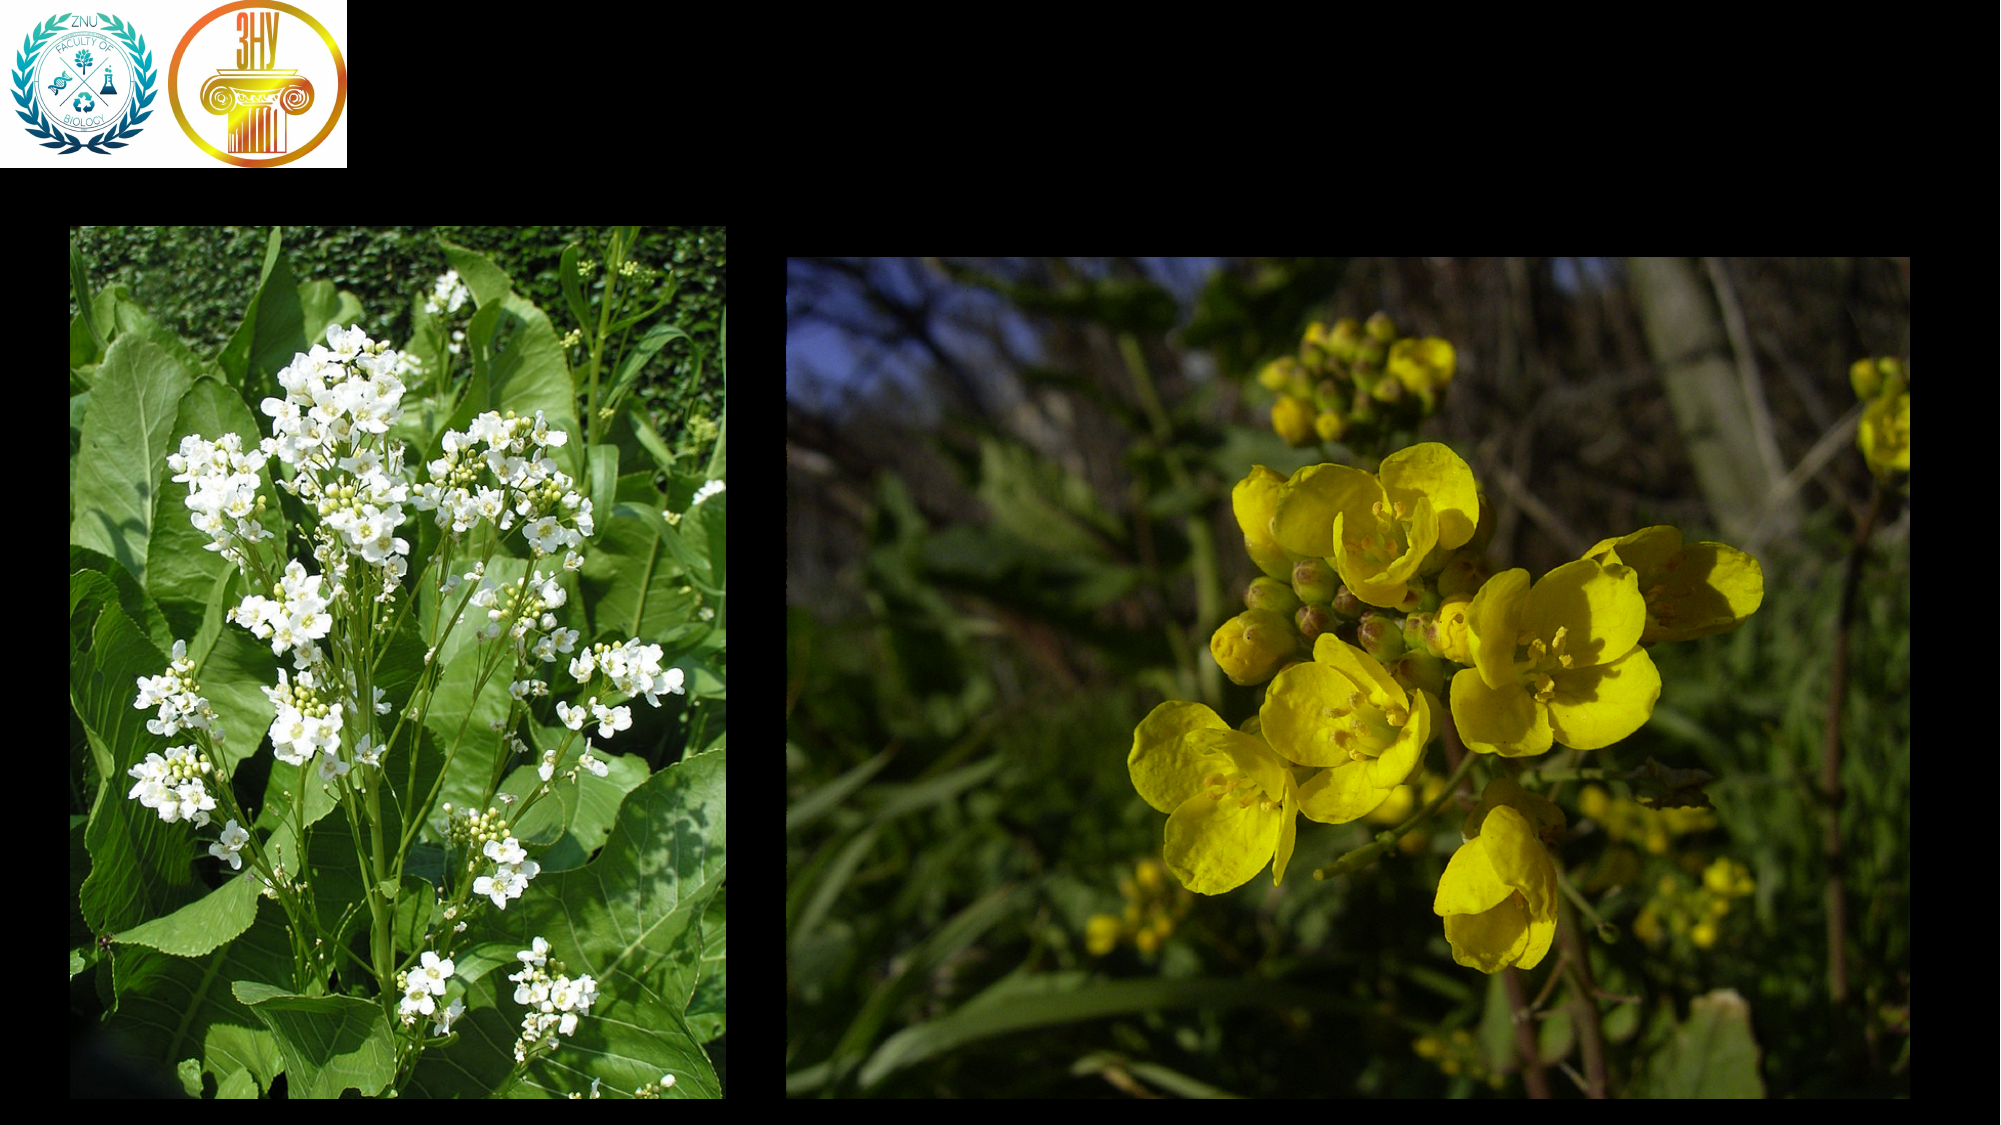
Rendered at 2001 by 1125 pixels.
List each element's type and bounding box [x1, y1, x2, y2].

picture [786, 257, 1910, 1099]
picture [70, 226, 726, 1099]
picture [0, 0, 347, 168]
